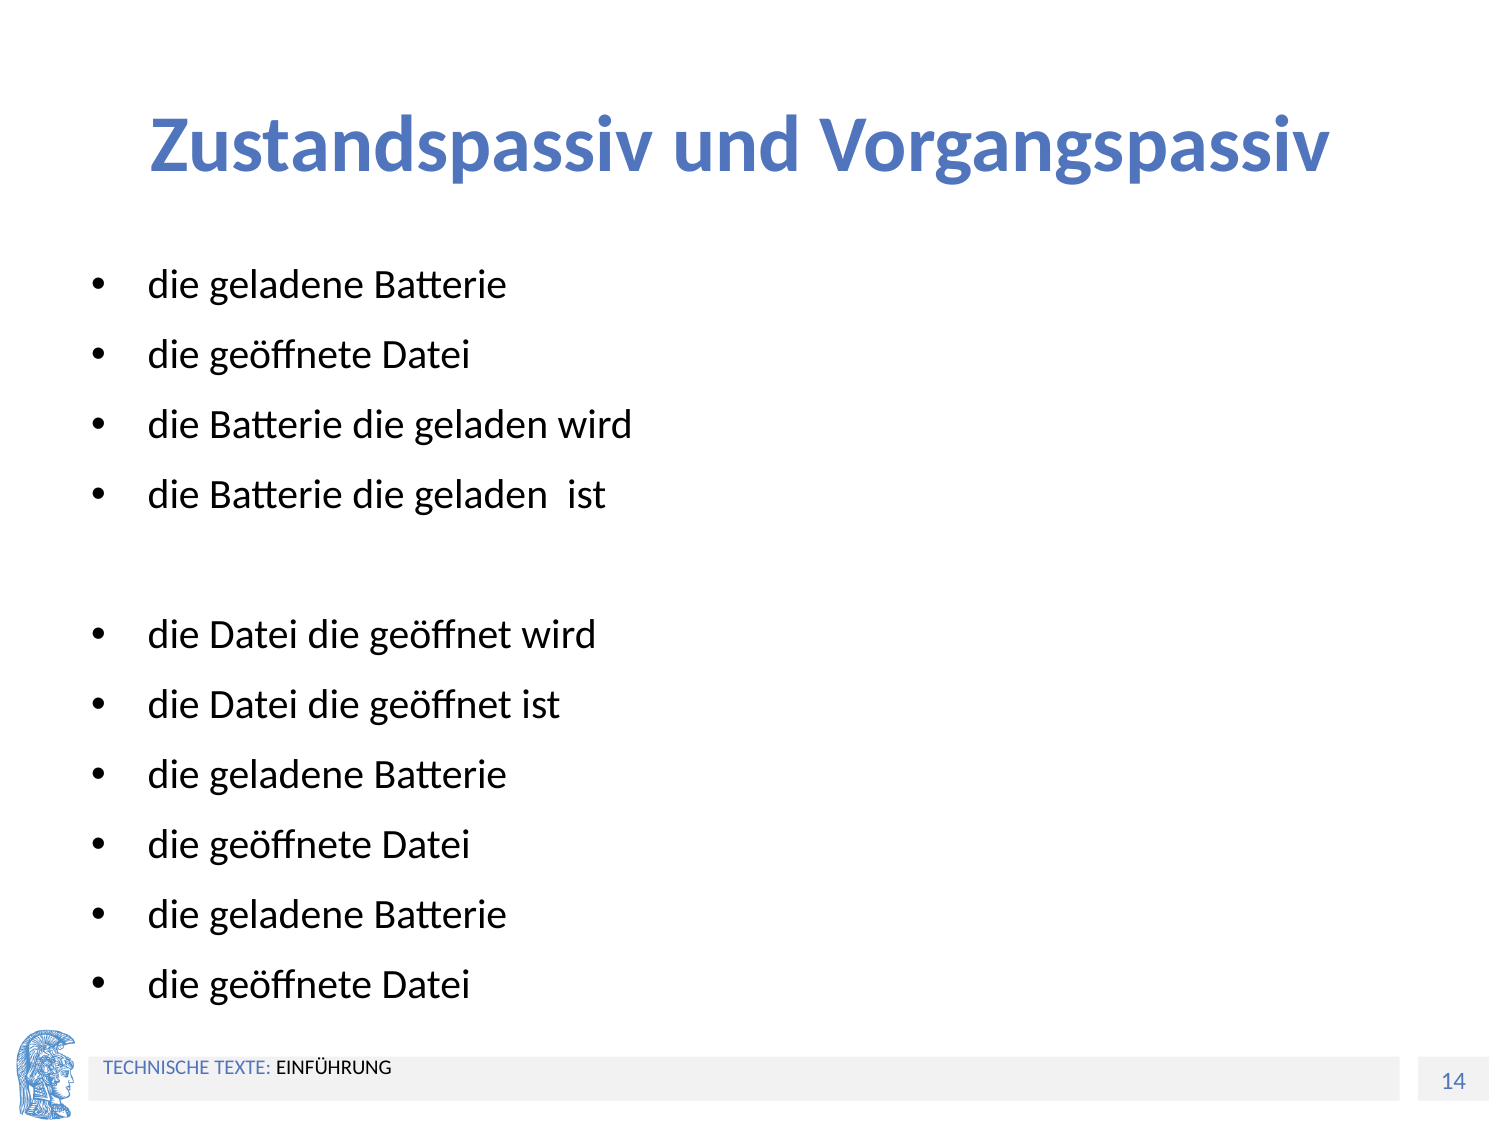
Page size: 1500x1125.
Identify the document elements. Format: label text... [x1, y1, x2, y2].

list die geladene Batterie die geöffnete Datei die Batterie die geladen wird die Batterie die geladen ist die Datei die geöffnet wird die Datei die geöffnet ist die geladene Batterie die geöffnete Datei die geladene Batterie die geöffnete Datei [76, 255, 1427, 998]
title Zustandspassiv und Vorgangspassiv [75, 45, 1425, 233]
picture [9, 1026, 81, 1120]
